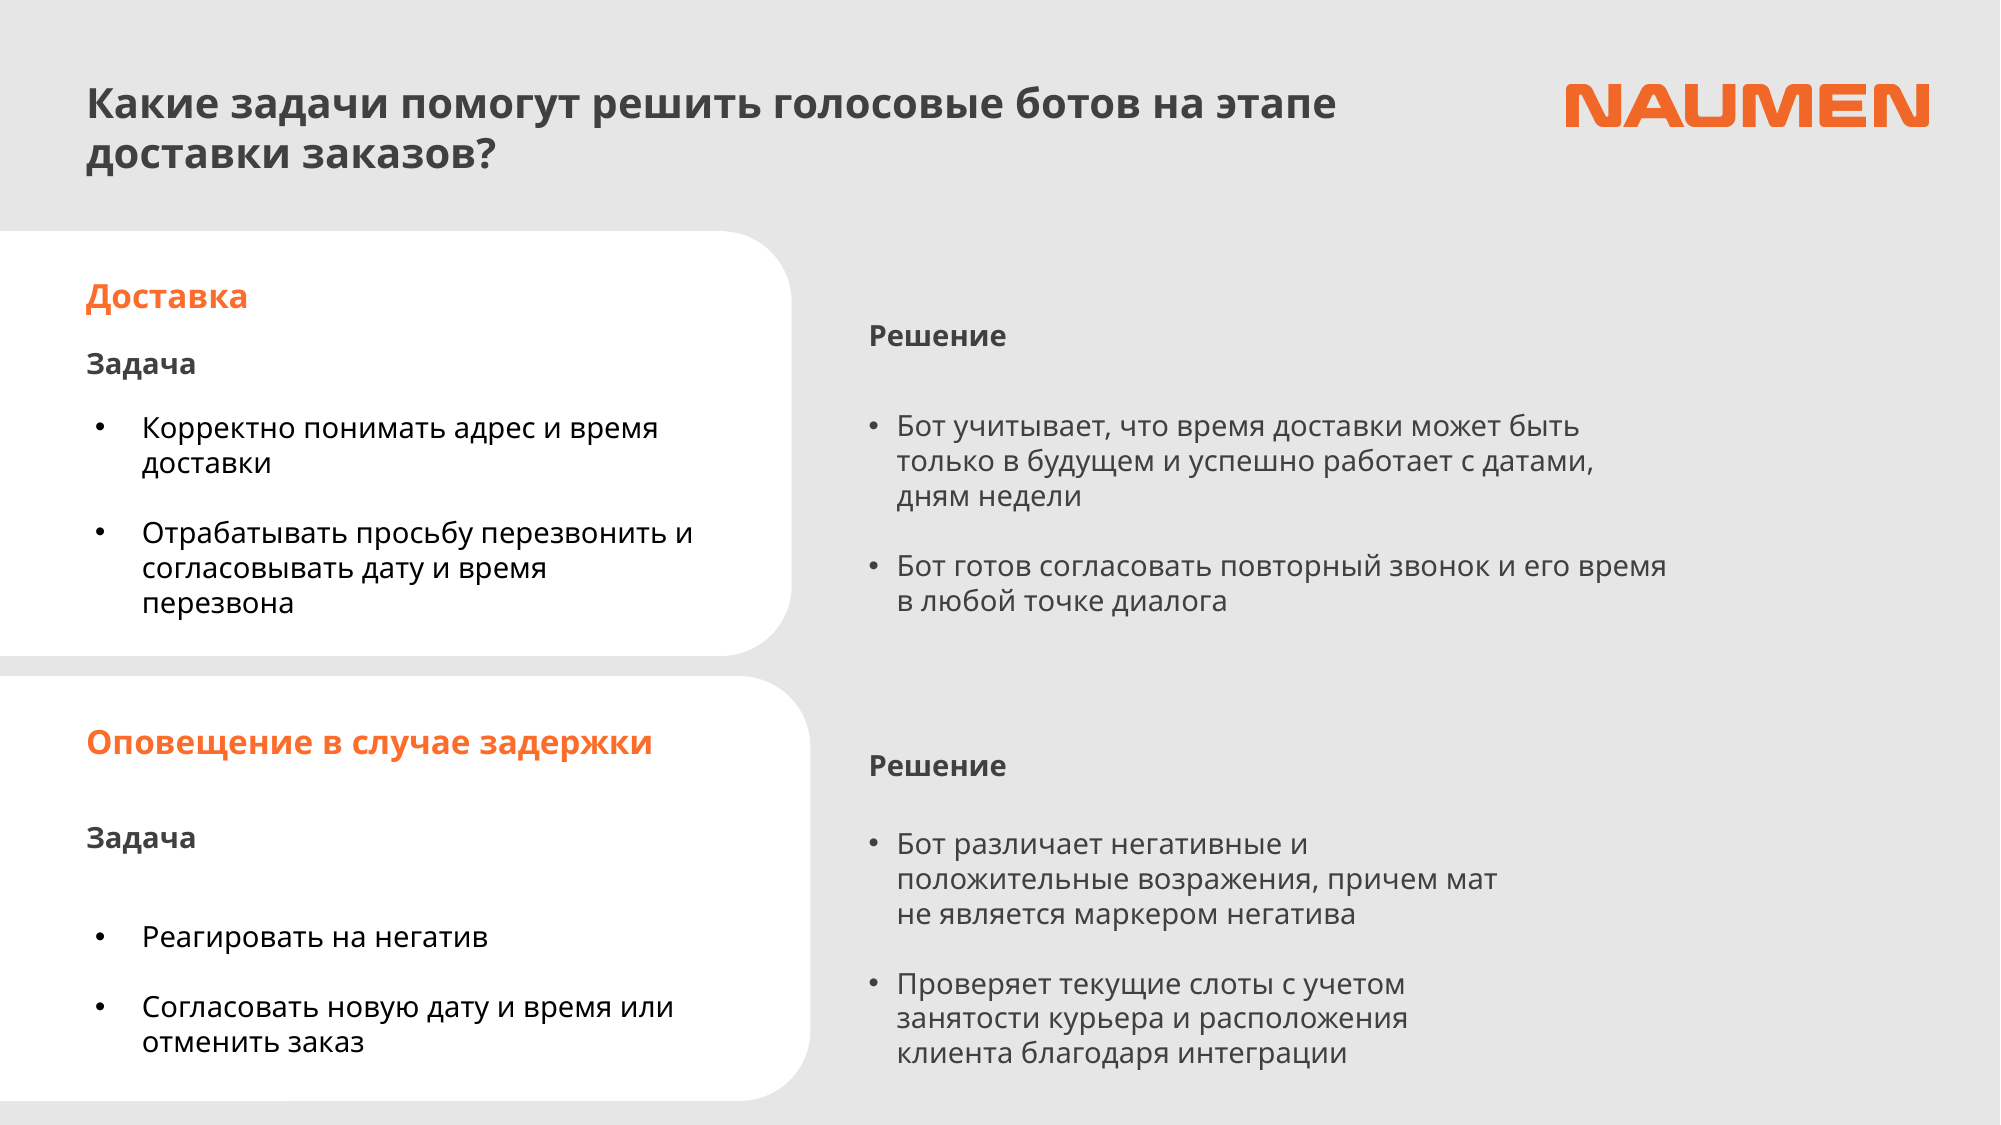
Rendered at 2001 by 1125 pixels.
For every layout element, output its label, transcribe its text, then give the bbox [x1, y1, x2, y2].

text_box Корректно понимать адрес и время доставки Отрабатывать просьбу перезвонить и согласовывать дату и время перезвона [80, 401, 721, 675]
picture [1566, 84, 1929, 128]
text_box Решение Бот различает негативные и положительные возражения, причем мат не является маркером негатива Проверяет текущие слоты с учетом занятости курьера и расположения клиента благодаря интеграции [853, 740, 1535, 1113]
text_box Оповещение в случае задержки [71, 713, 671, 809]
text_box Доставка [71, 267, 508, 362]
text_box Задача [71, 811, 483, 897]
text_box [0, 230, 793, 658]
text_box Решение Бот учитывает, что время доставки может быть только в будущем и успешно работает с датами, дням недели Бот готов согласовать повторный звонок и его время в любой точке диалога [853, 310, 1691, 660]
text_box Какие задачи помогут решить голосовые ботов на этапе доставки заказов? [71, 68, 1380, 184]
text_box Задача [71, 338, 483, 423]
text_box [0, 675, 812, 1103]
text_box Реагировать на негатив Согласовать новую дату и время или отменить заказ [80, 911, 721, 1125]
